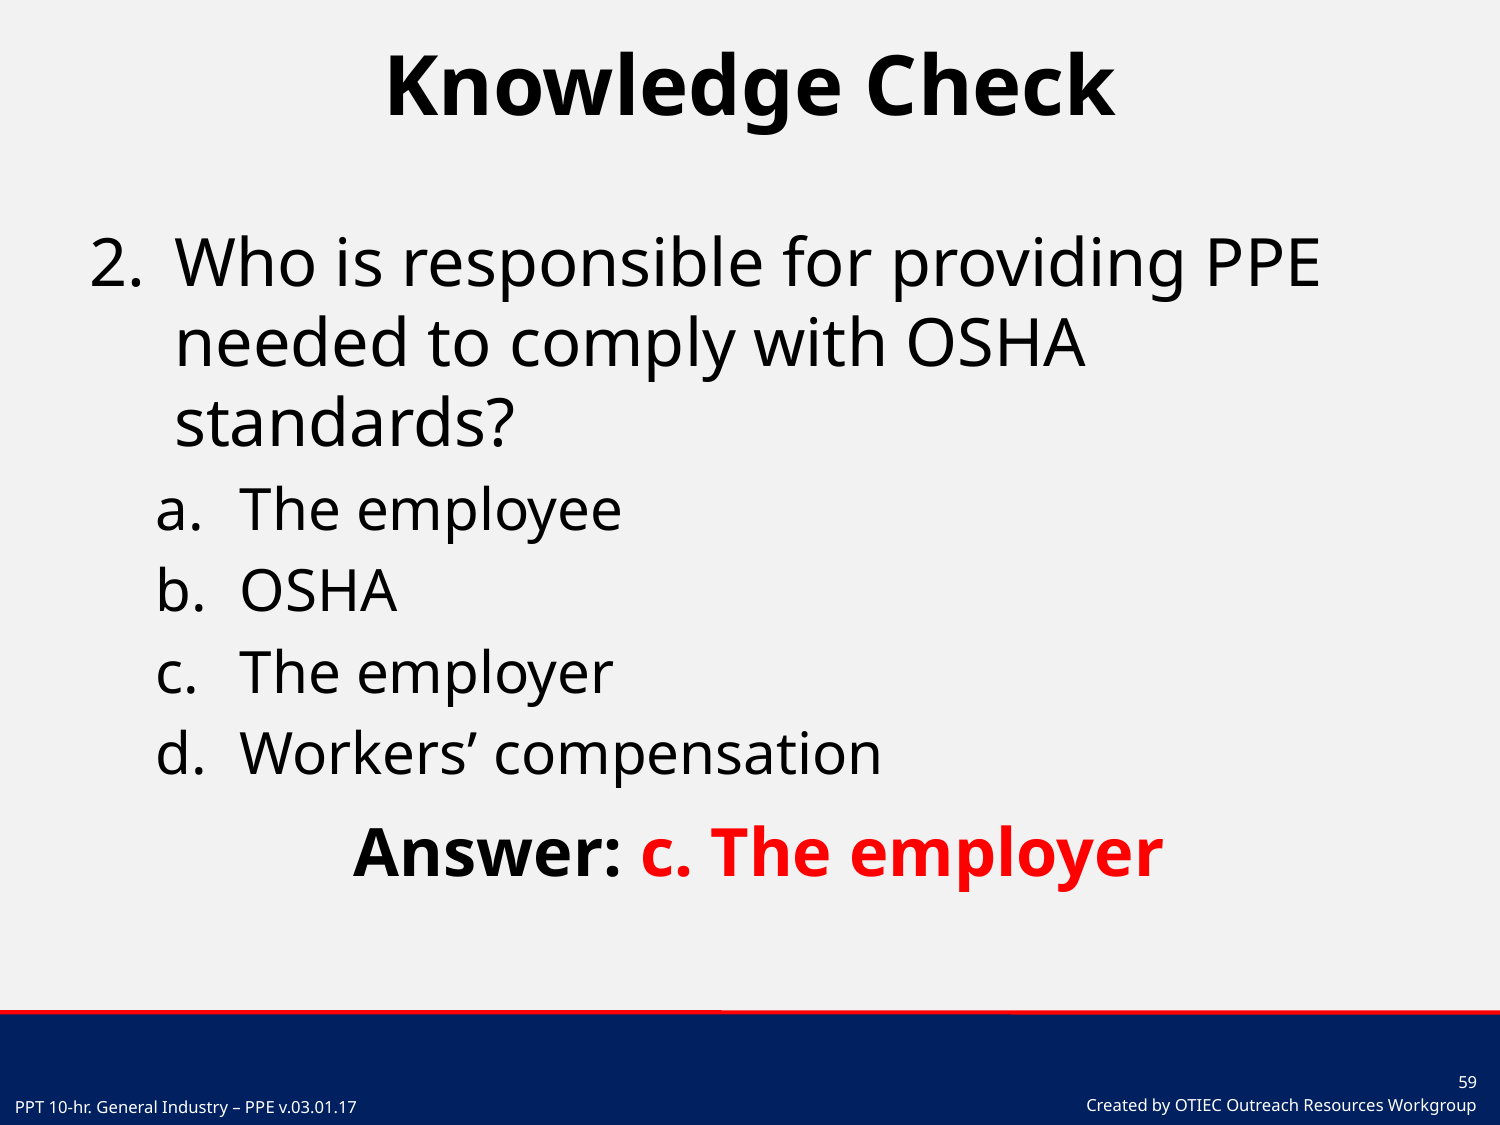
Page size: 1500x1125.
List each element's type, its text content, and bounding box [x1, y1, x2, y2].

title Knowledge Check [75, 24, 1425, 212]
text_box Answer: c. The employer [287, 802, 1213, 939]
list Who is responsible for providing PPE needed to comply with OSHA standards? The employee OSHA The employer Workers’ compensation [75, 212, 1425, 875]
